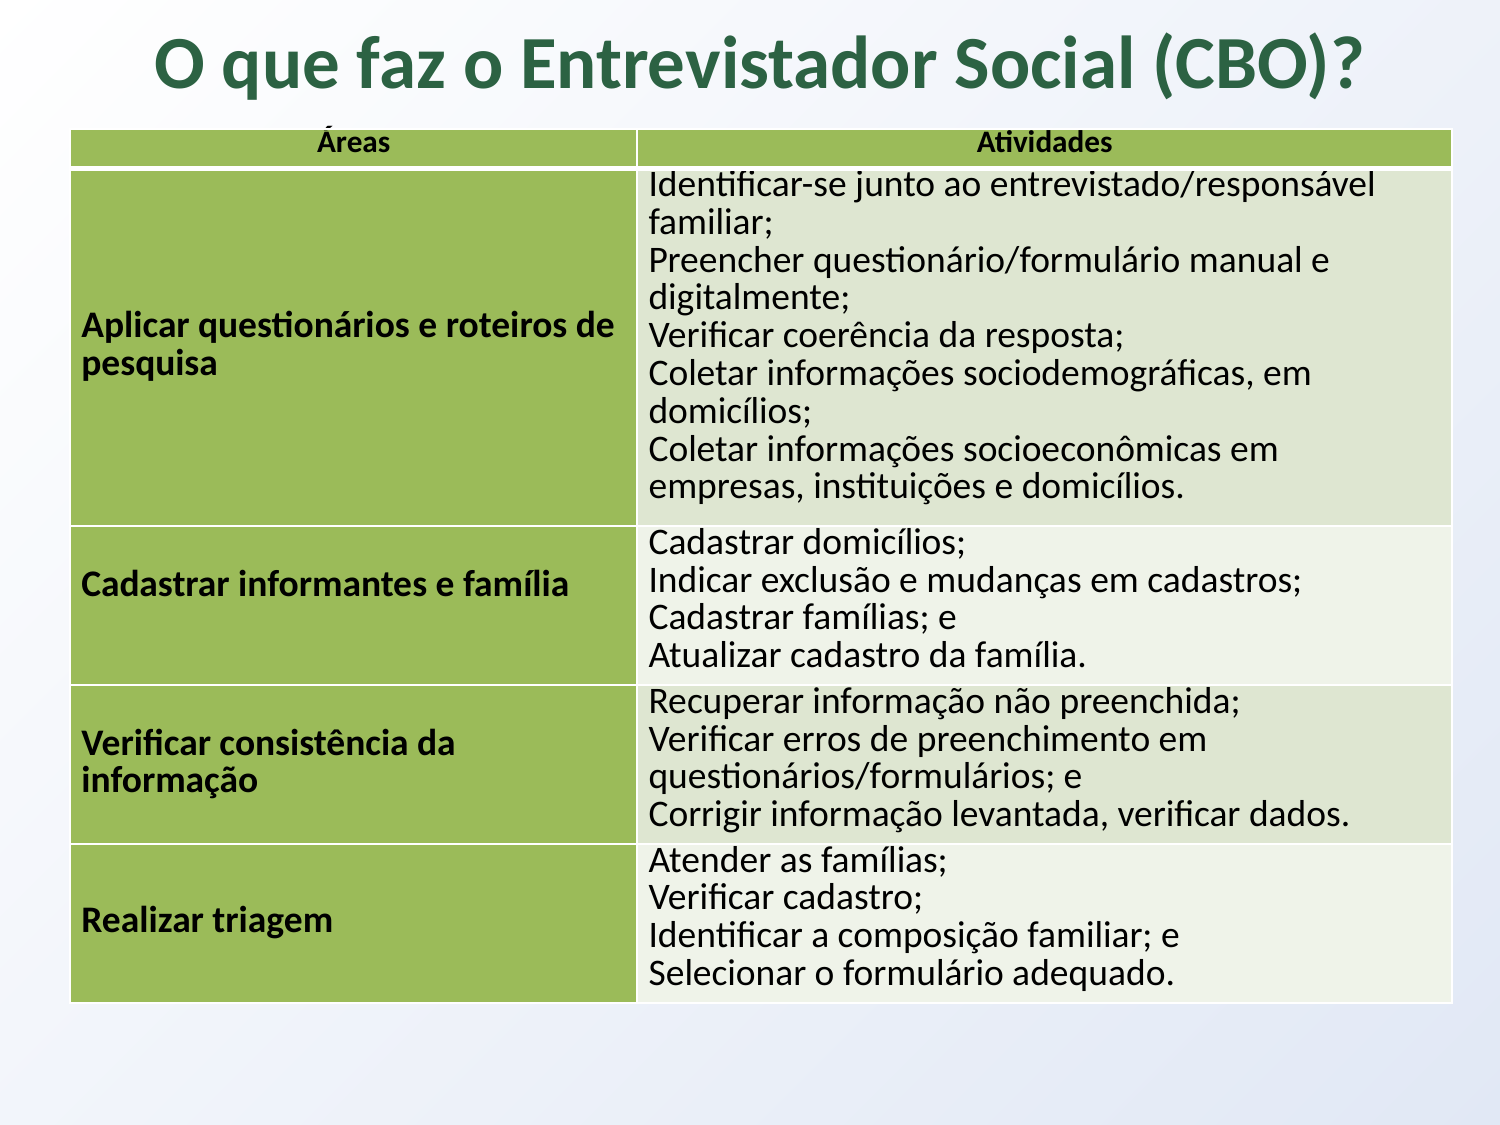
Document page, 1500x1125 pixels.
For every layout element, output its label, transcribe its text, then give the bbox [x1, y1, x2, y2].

table_cell Cadastrar domicílios; Indicar exclusão e mudanças em cadastros; Cadastrar famílias; e Atualizar cadastro da família. [638, 527, 1451, 684]
table_cell Aplicar questionários e roteiros de pesquisa [71, 171, 636, 525]
table_cell Cadastrar informantes e família [71, 527, 636, 684]
table_header Áreas [71, 130, 636, 166]
table_cell Atender as famílias; Verificar cadastro; Identificar a composição familiar; e Selecionar o formulário adequado. [638, 845, 1451, 1002]
table_cell Verificar consistência da informação [71, 686, 636, 843]
title O que faz o Entrevistador Social (CBO)? [93, 0, 1444, 128]
table_cell Identificar-se junto ao entrevistado/responsável familiar; Preencher questionário/formulário manual e digitalmente; Verificar coerência da resposta; Coletar informações sociodemográficas, em domicílios; Coletar informações socioeconômicas em empresas, instituições e domicílios. [638, 171, 1451, 525]
table_cell Realizar triagem [71, 845, 636, 1002]
table_cell Recuperar informação não preenchida; Verificar erros de preenchimento em questionários/formulários; e Corrigir informação levantada, verificar dados. [638, 686, 1451, 843]
table_header Atividades [638, 130, 1451, 166]
